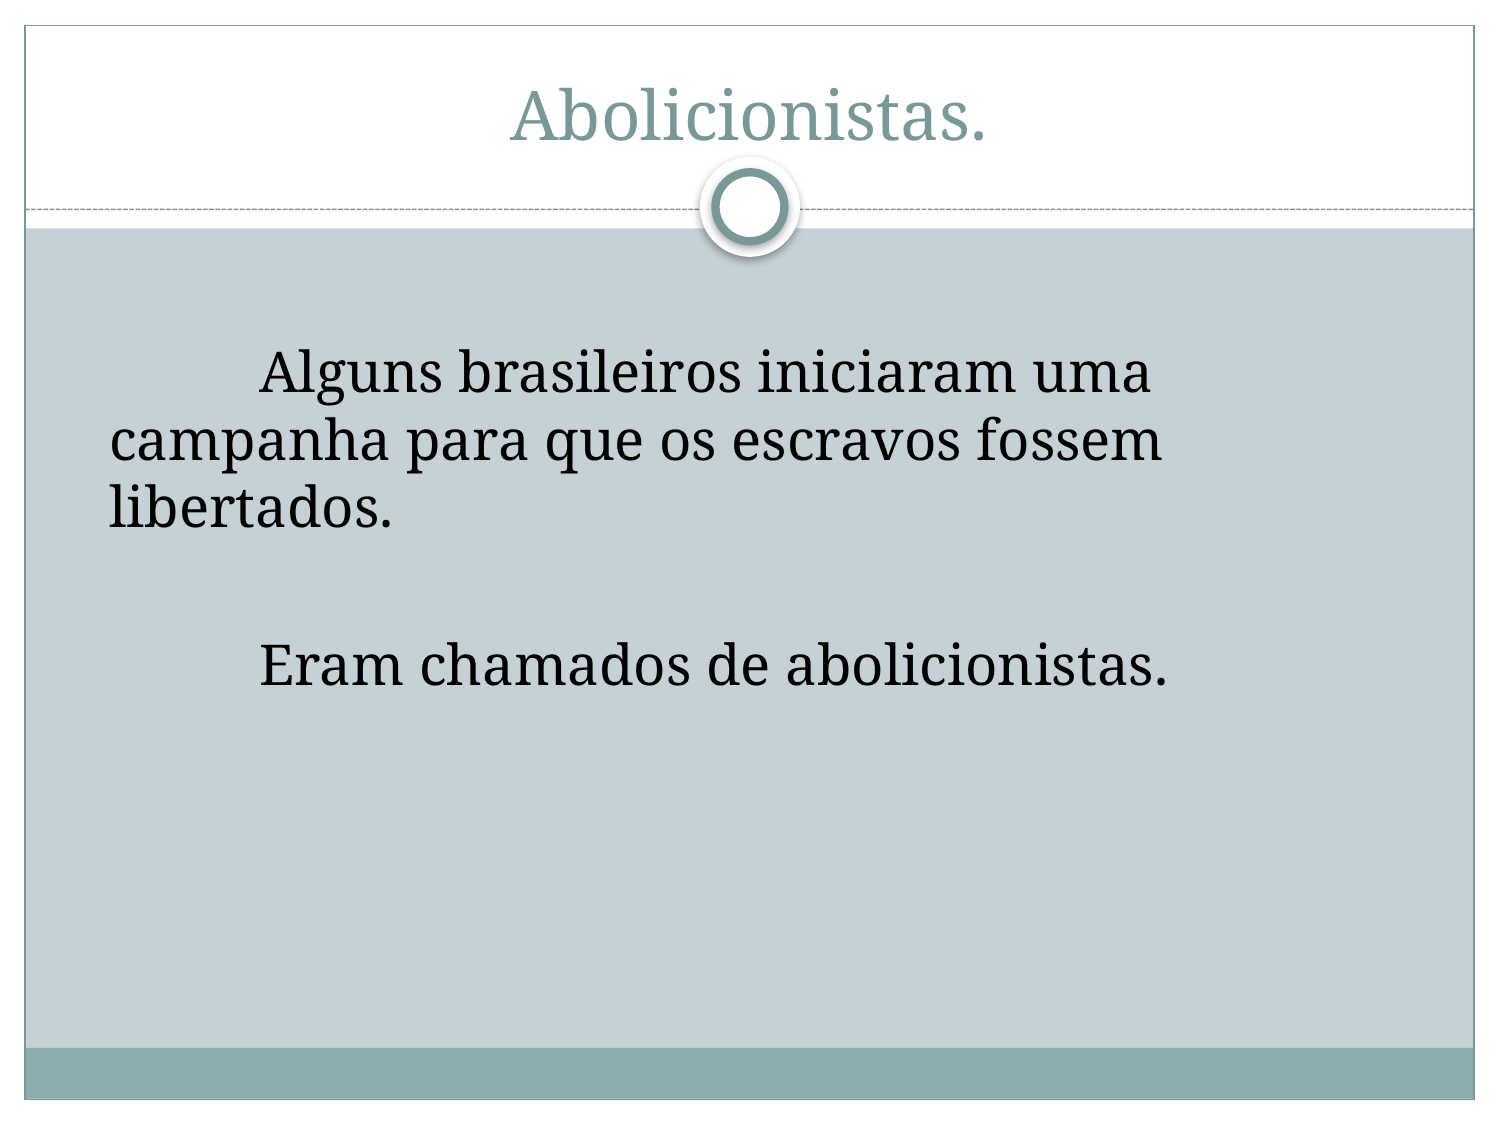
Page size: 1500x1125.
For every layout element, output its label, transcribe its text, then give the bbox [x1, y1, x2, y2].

title Abolicionistas. [49, 37, 1450, 162]
list Alguns brasileiros iniciaram uma campanha para que os escravos fossem libertados. Eram chamados de abolicionistas. [49, 250, 1445, 1001]
